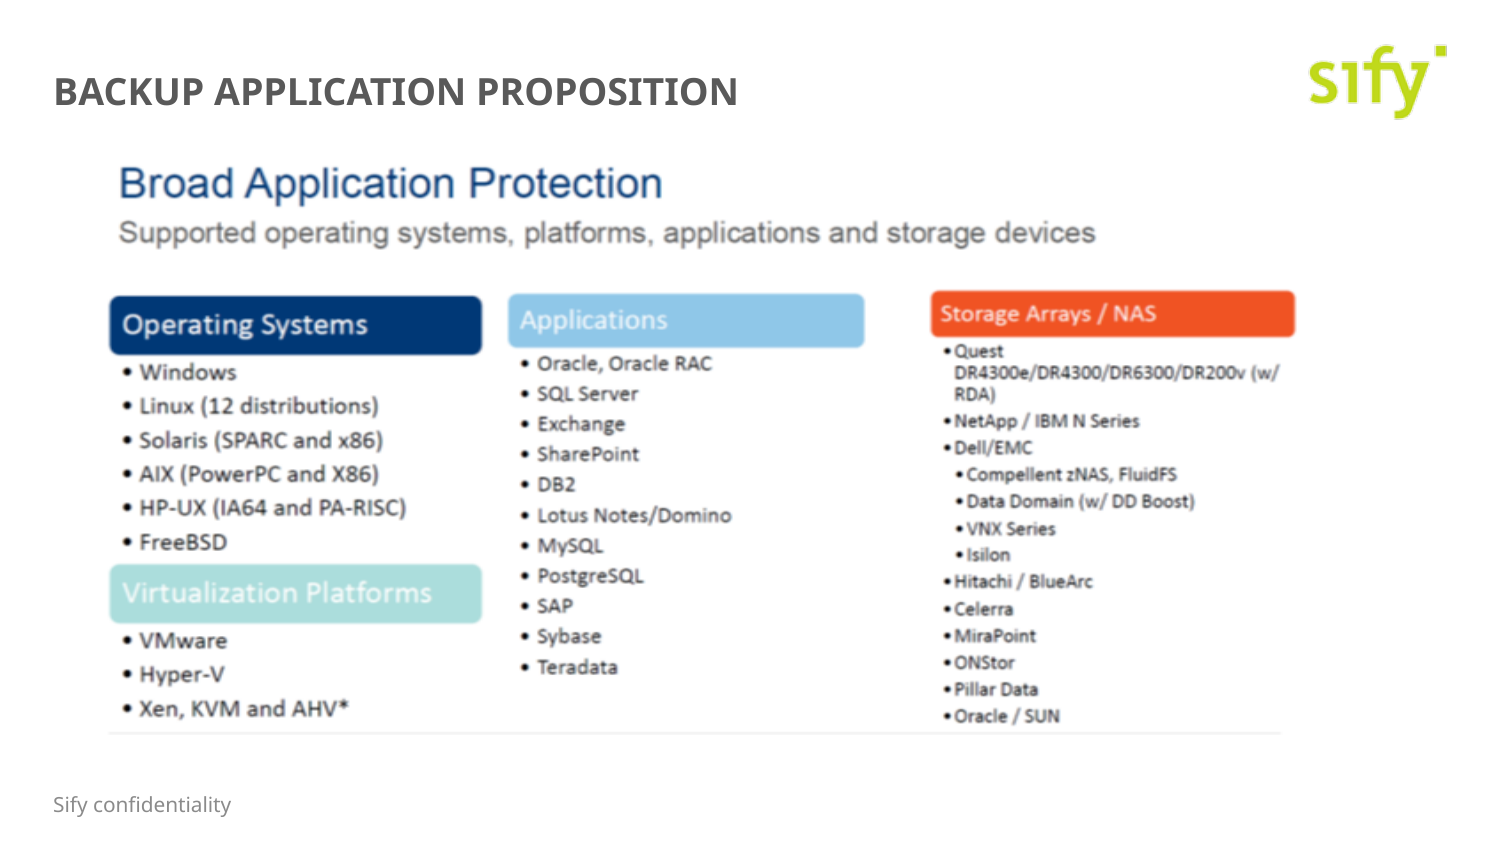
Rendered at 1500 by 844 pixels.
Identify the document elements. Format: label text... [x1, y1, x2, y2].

picture [57, 0, 1469, 773]
title Backup Application Proposition [53, 60, 1290, 121]
